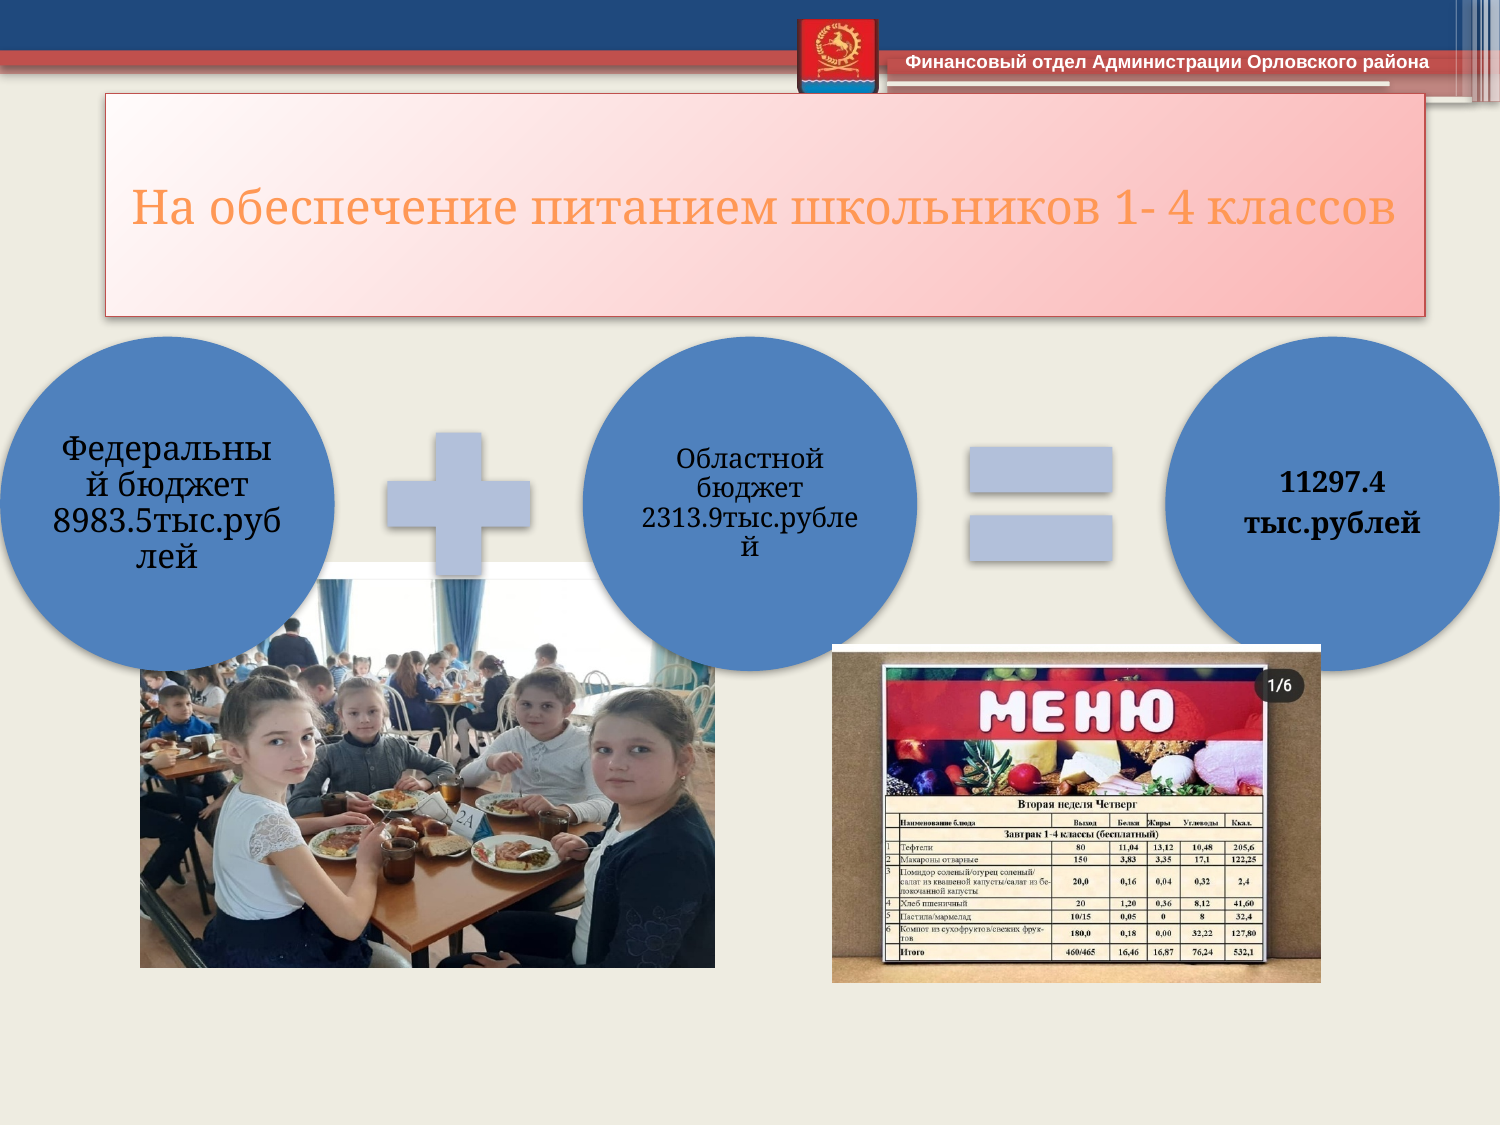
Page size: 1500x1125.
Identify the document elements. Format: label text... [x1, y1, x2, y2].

title На обеспечение питанием школьников 1- 4 классов [105, 93, 1426, 313]
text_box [0, 316, 1500, 692]
picture [831, 644, 1321, 984]
picture [140, 692, 716, 968]
picture [797, 19, 879, 93]
